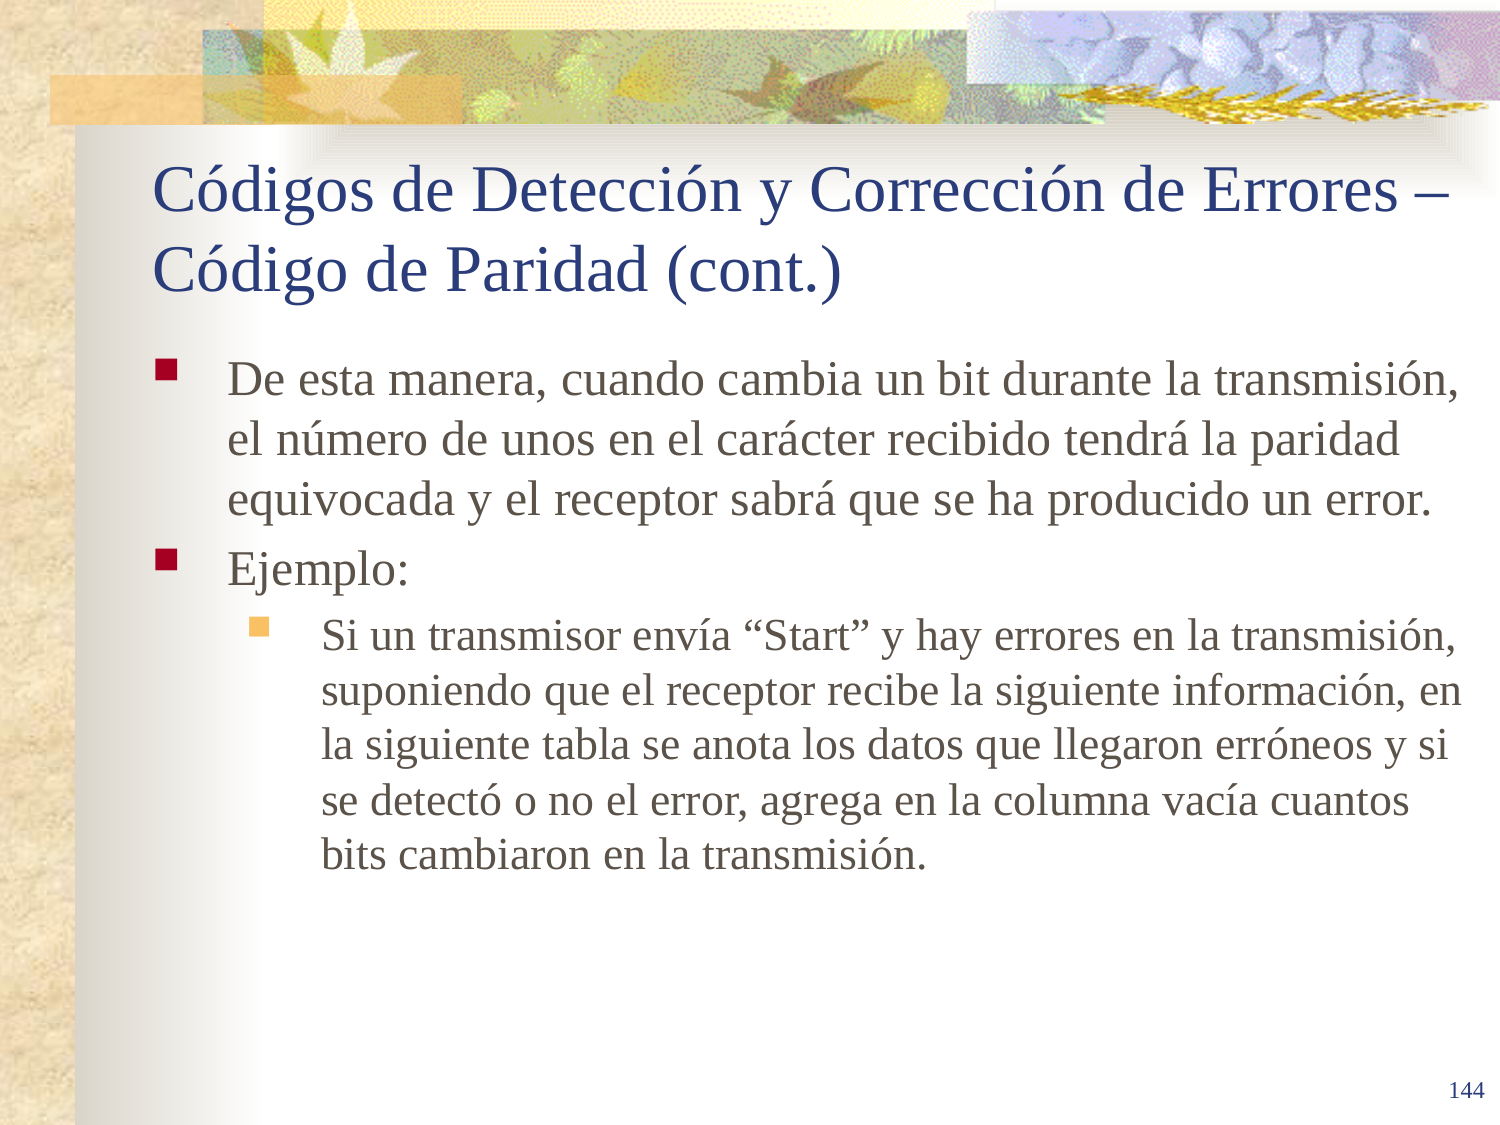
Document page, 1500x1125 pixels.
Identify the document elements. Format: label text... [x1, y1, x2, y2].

slide_number 144 [1349, 1051, 1500, 1125]
list De esta manera, cuando cambia un bit durante la transmisión, el número de unos en el carácter recibido tendrá la paridad equivocada y el receptor sabrá que se ha producido un error. Ejemplo: Si un transmisor envía “Start” y hay errores en la transmisión, suponiendo que el receptor recibe la siguiente información, en la siguiente tabla se anota los datos que llegaron erróneos y si se detectó o no el error, agrega en la columna vacía cuantos bits cambiaron en la transmisión. [137, 337, 1500, 1013]
picture [0, 0, 1500, 1125]
title Códigos de Detección y Corrección de Errores – Código de Paridad (cont.) [137, 87, 1500, 313]
